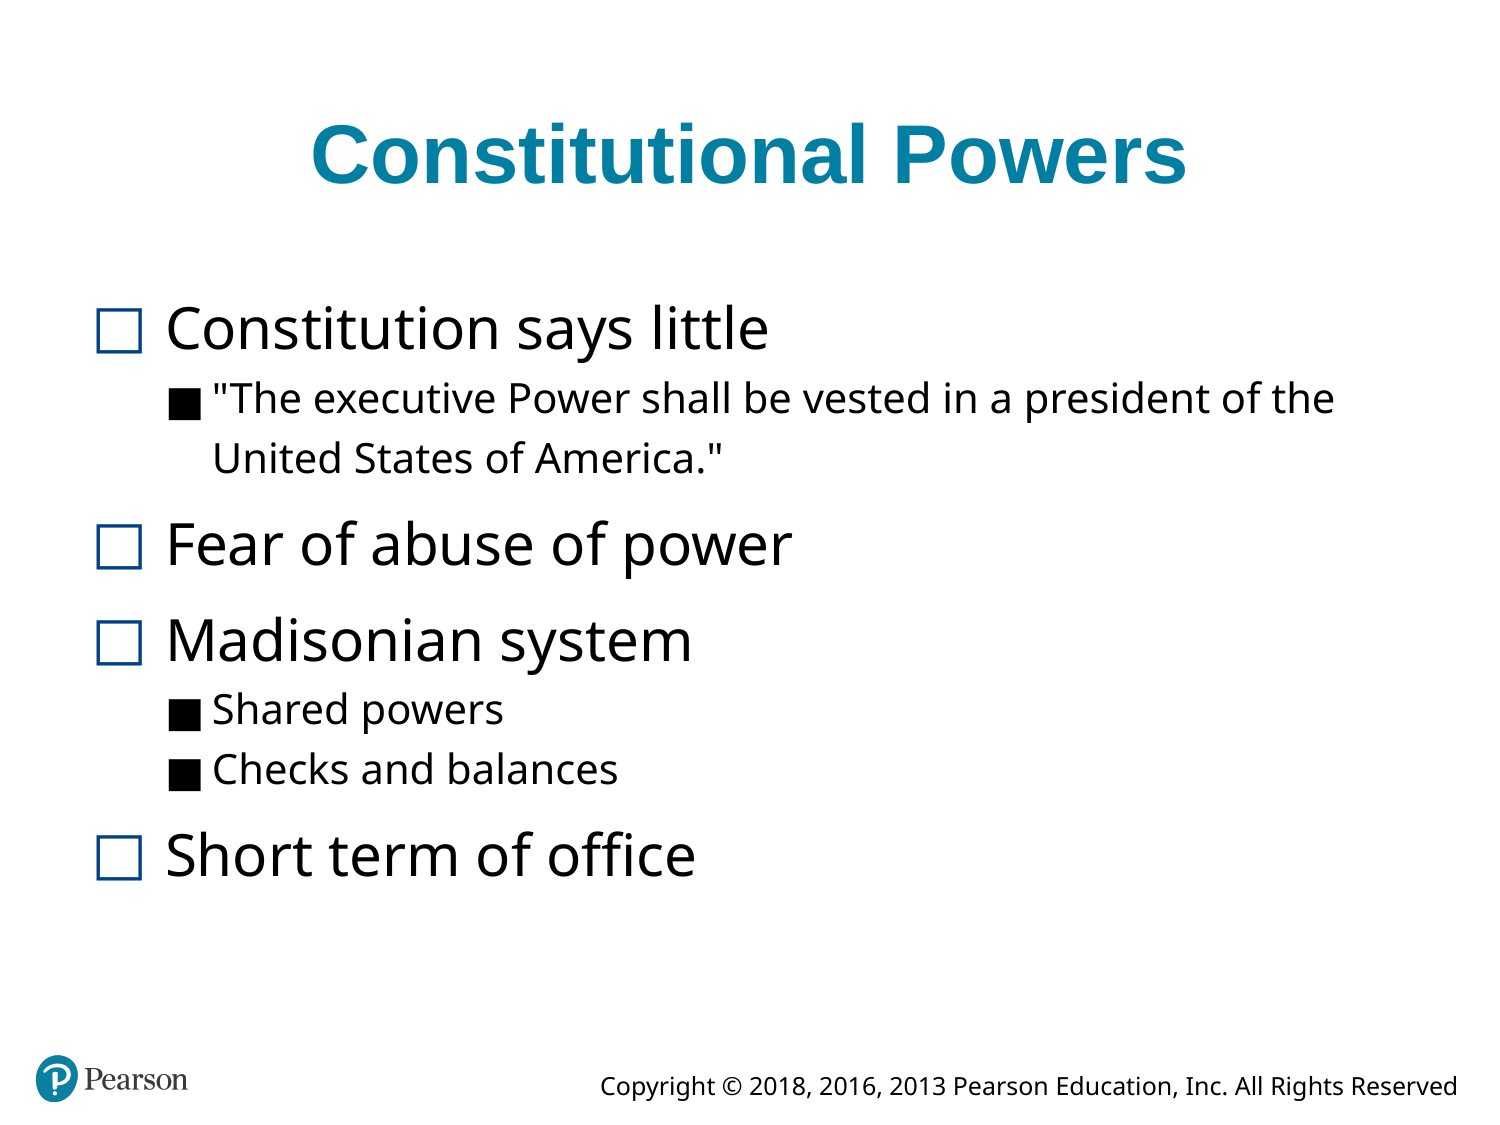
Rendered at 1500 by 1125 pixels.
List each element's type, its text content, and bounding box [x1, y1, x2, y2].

picture [36, 1055, 52, 1071]
picture [36, 1088, 47, 1102]
list Constitution says little "The executive Power shall be vested in a president of the United States of America." Fear of abuse of power Madisonian system Shared powers Checks and balances Short term of office [75, 262, 1425, 1005]
picture [44, 1064, 70, 1089]
title Constitutional Powers [75, 35, 1425, 216]
picture [62, 1055, 188, 1102]
